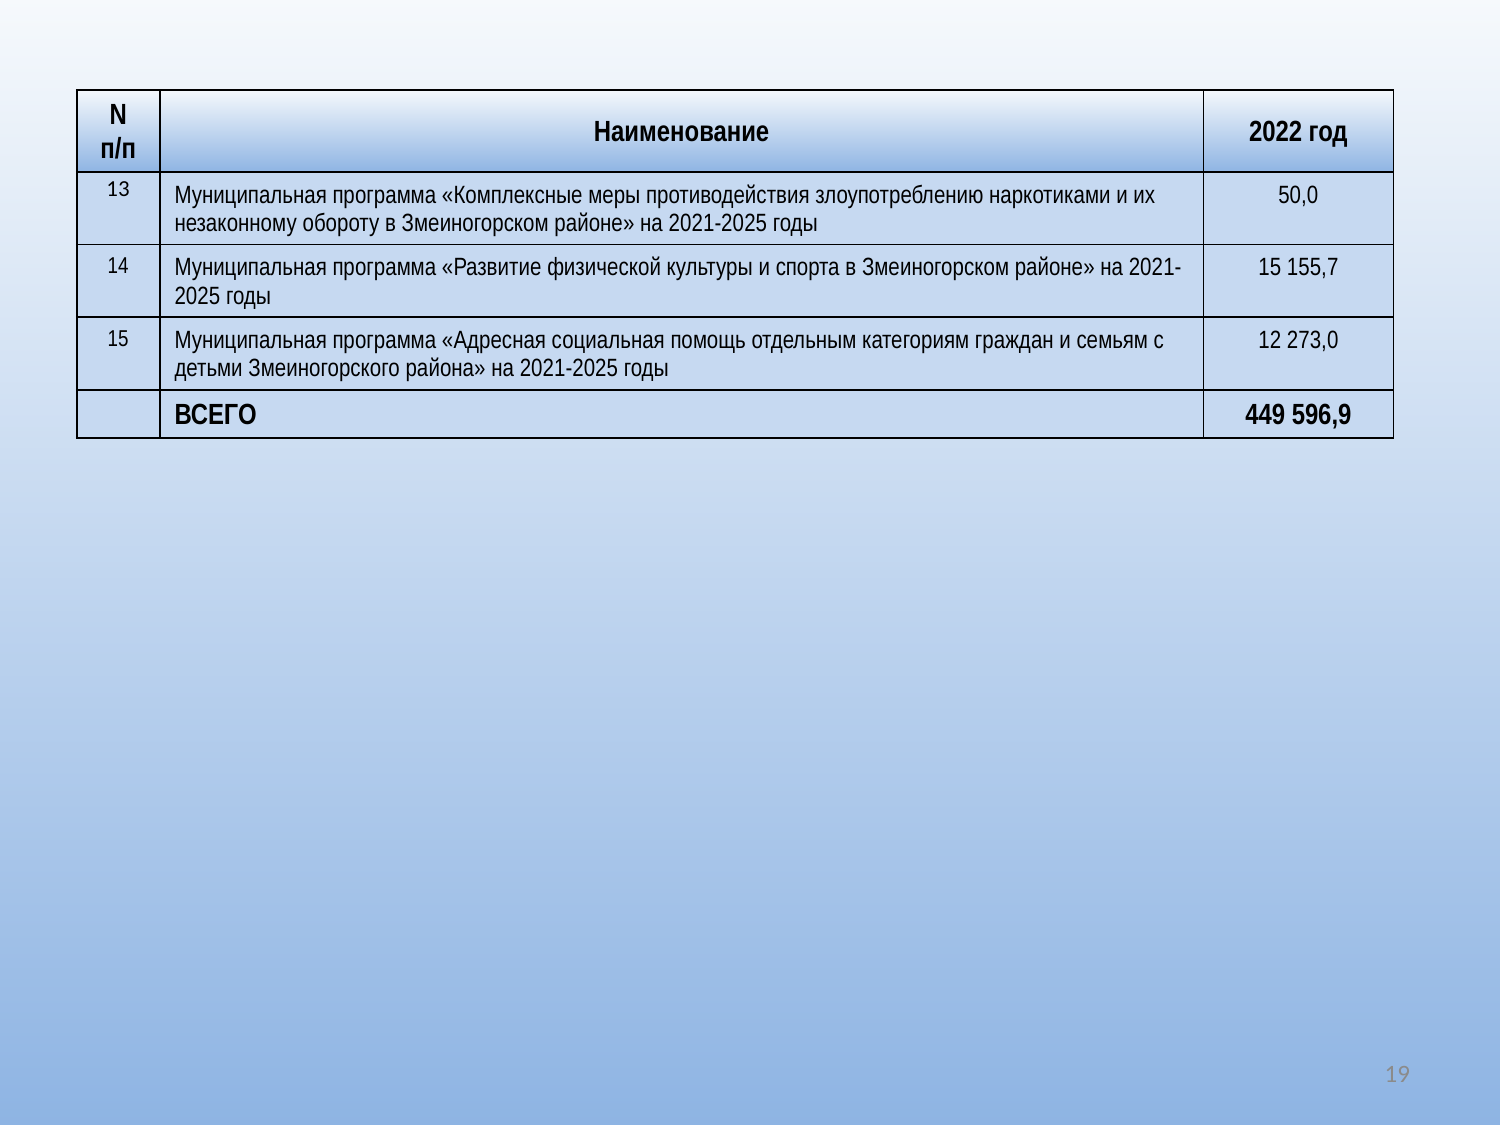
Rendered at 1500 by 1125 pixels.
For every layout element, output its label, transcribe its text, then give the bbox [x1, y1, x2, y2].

table_cell 15 155,7 [1204, 245, 1393, 316]
table_cell 14 [78, 245, 159, 316]
table_cell 15 [78, 318, 159, 389]
table_cell ВСЕГО [161, 391, 1203, 437]
table_cell 449 596,9 [1204, 391, 1393, 437]
table_cell [78, 391, 159, 437]
table_cell 50,0 [1204, 173, 1393, 244]
table_cell Муниципальная программа «Развитие физической культуры и спорта в Змеиногорском районе» на 2021-2025 годы [161, 245, 1203, 316]
table_header Наименование [161, 91, 1203, 171]
slide_number 19 [1074, 1042, 1425, 1103]
table_header N п/п [78, 91, 159, 171]
table_cell 13 [78, 173, 159, 244]
table_header 2022 год [1204, 91, 1393, 171]
table_cell Муниципальная программа «Адресная социальная помощь отдельным категориям граждан и семьям с детьми Змеиногорского района» на 2021-2025 годы [161, 318, 1203, 389]
table_cell 12 273,0 [1204, 318, 1393, 389]
table_cell Муниципальная программа «Комплексные меры противодействия злоупотреблению наркотиками и их незаконному обороту в Змеиногорском районе» на 2021-2025 годы [161, 173, 1203, 244]
